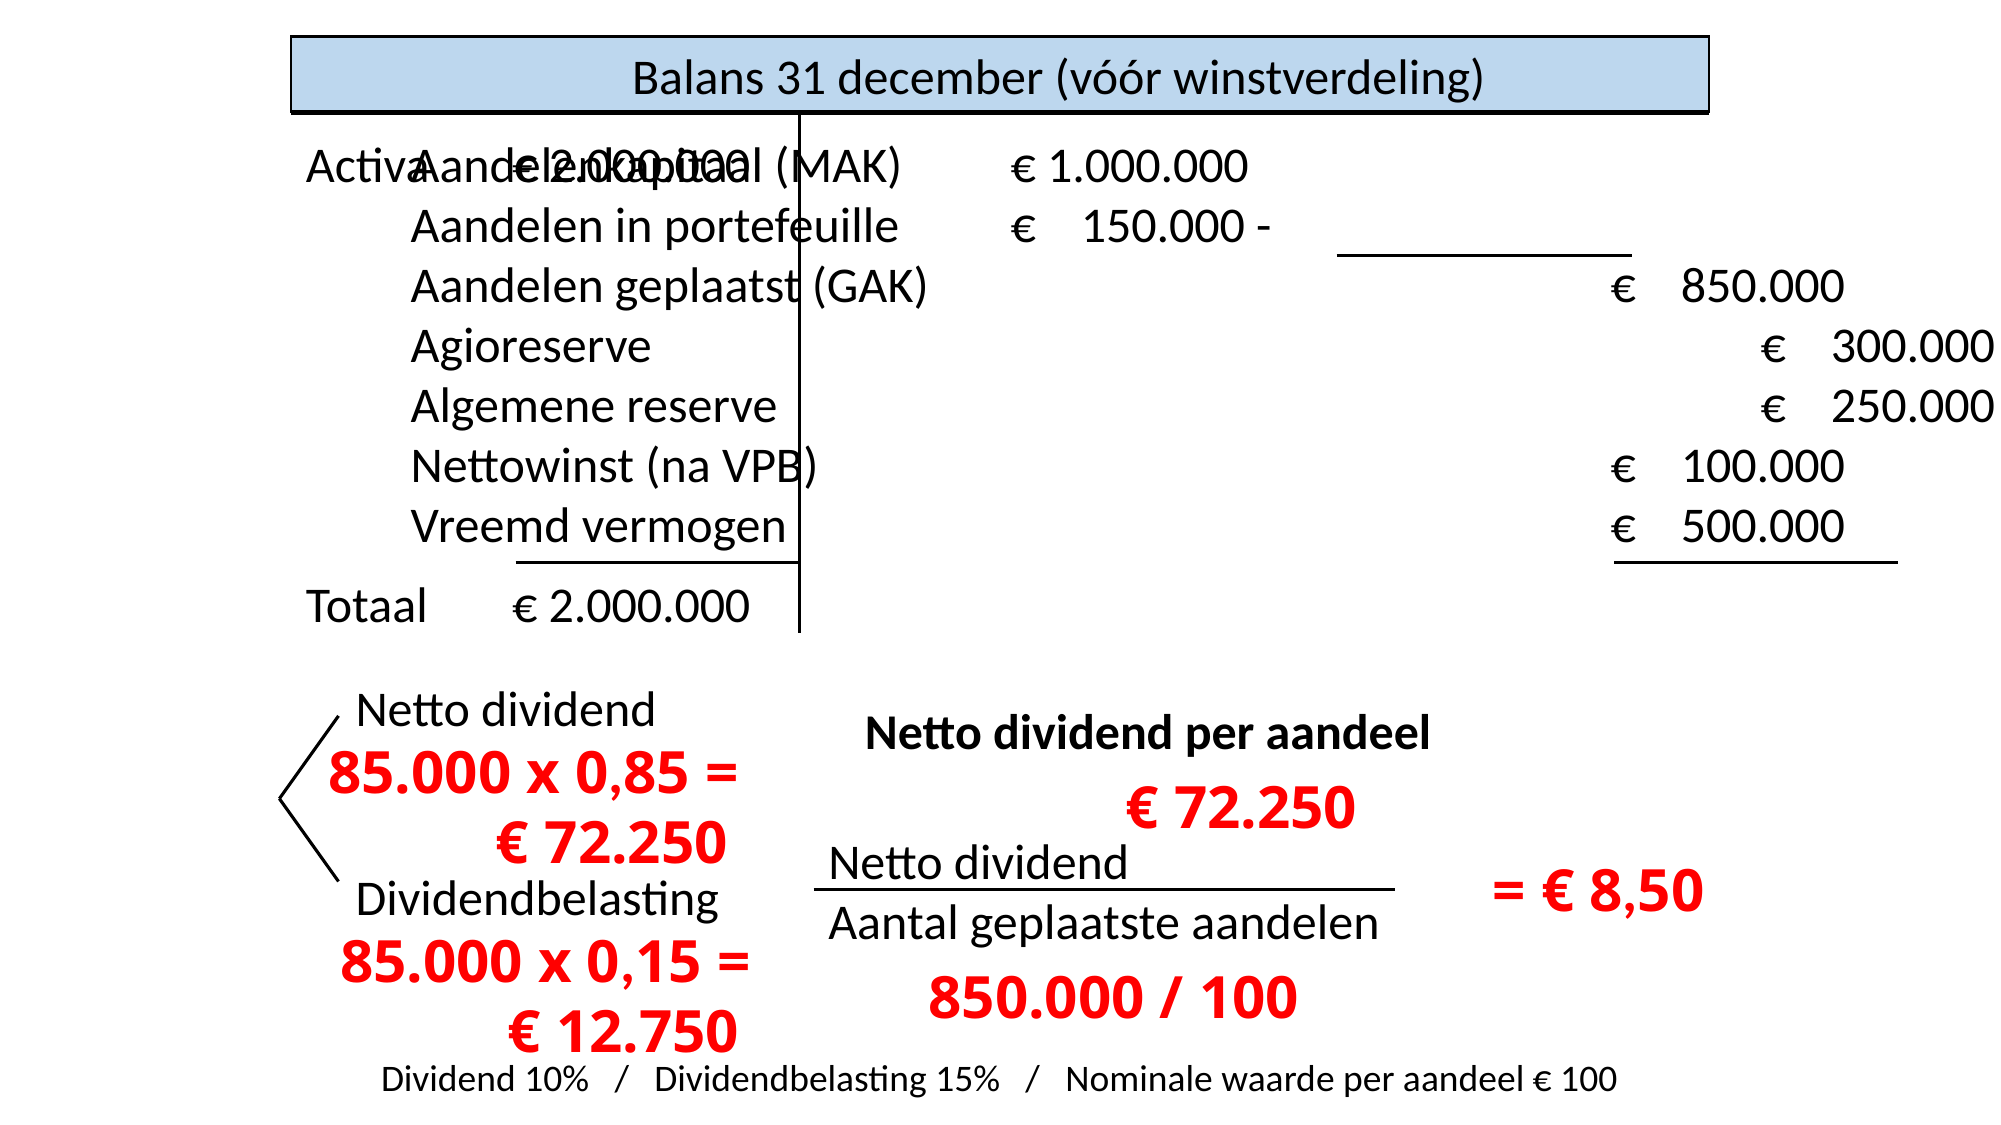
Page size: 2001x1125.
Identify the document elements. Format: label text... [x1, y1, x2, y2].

text_box Activa € 2.000.000 Totaal € 2.000.000 [291, 125, 395, 641]
text_box = € 8,50 [1477, 846, 1720, 931]
text_box Aandelenkapitaal (MAK) € 1.000.000 Aandelen in portefeuille € 150.000 - Aandelen geplaatst (GAK) € 850.000 Agioreserve € 300.000 Algemene reserve € 250.000 Nettowinst (na VPB) € 100.000 Vreemd vermogen € 500.000 € 2.000.000 [395, 125, 2000, 641]
text_box Netto dividend Aantal geplaatste aandelen [813, 822, 1395, 888]
text_box Netto dividend per aandeel [850, 692, 1447, 768]
text_box Netto dividend Aantal geplaatste aandelen [813, 891, 1395, 958]
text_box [279, 668, 756, 1074]
text_box Balans 31 december (vóór winstverdeling) [291, 36, 1709, 112]
text_box 850.000 / 100 [913, 952, 1314, 1038]
text_box Dividend 10% / Dividendbelasting 15% / Nominale waarde per aandeel € 100 [279, 1046, 1721, 1107]
text_box € 72.250 [1111, 763, 1372, 848]
